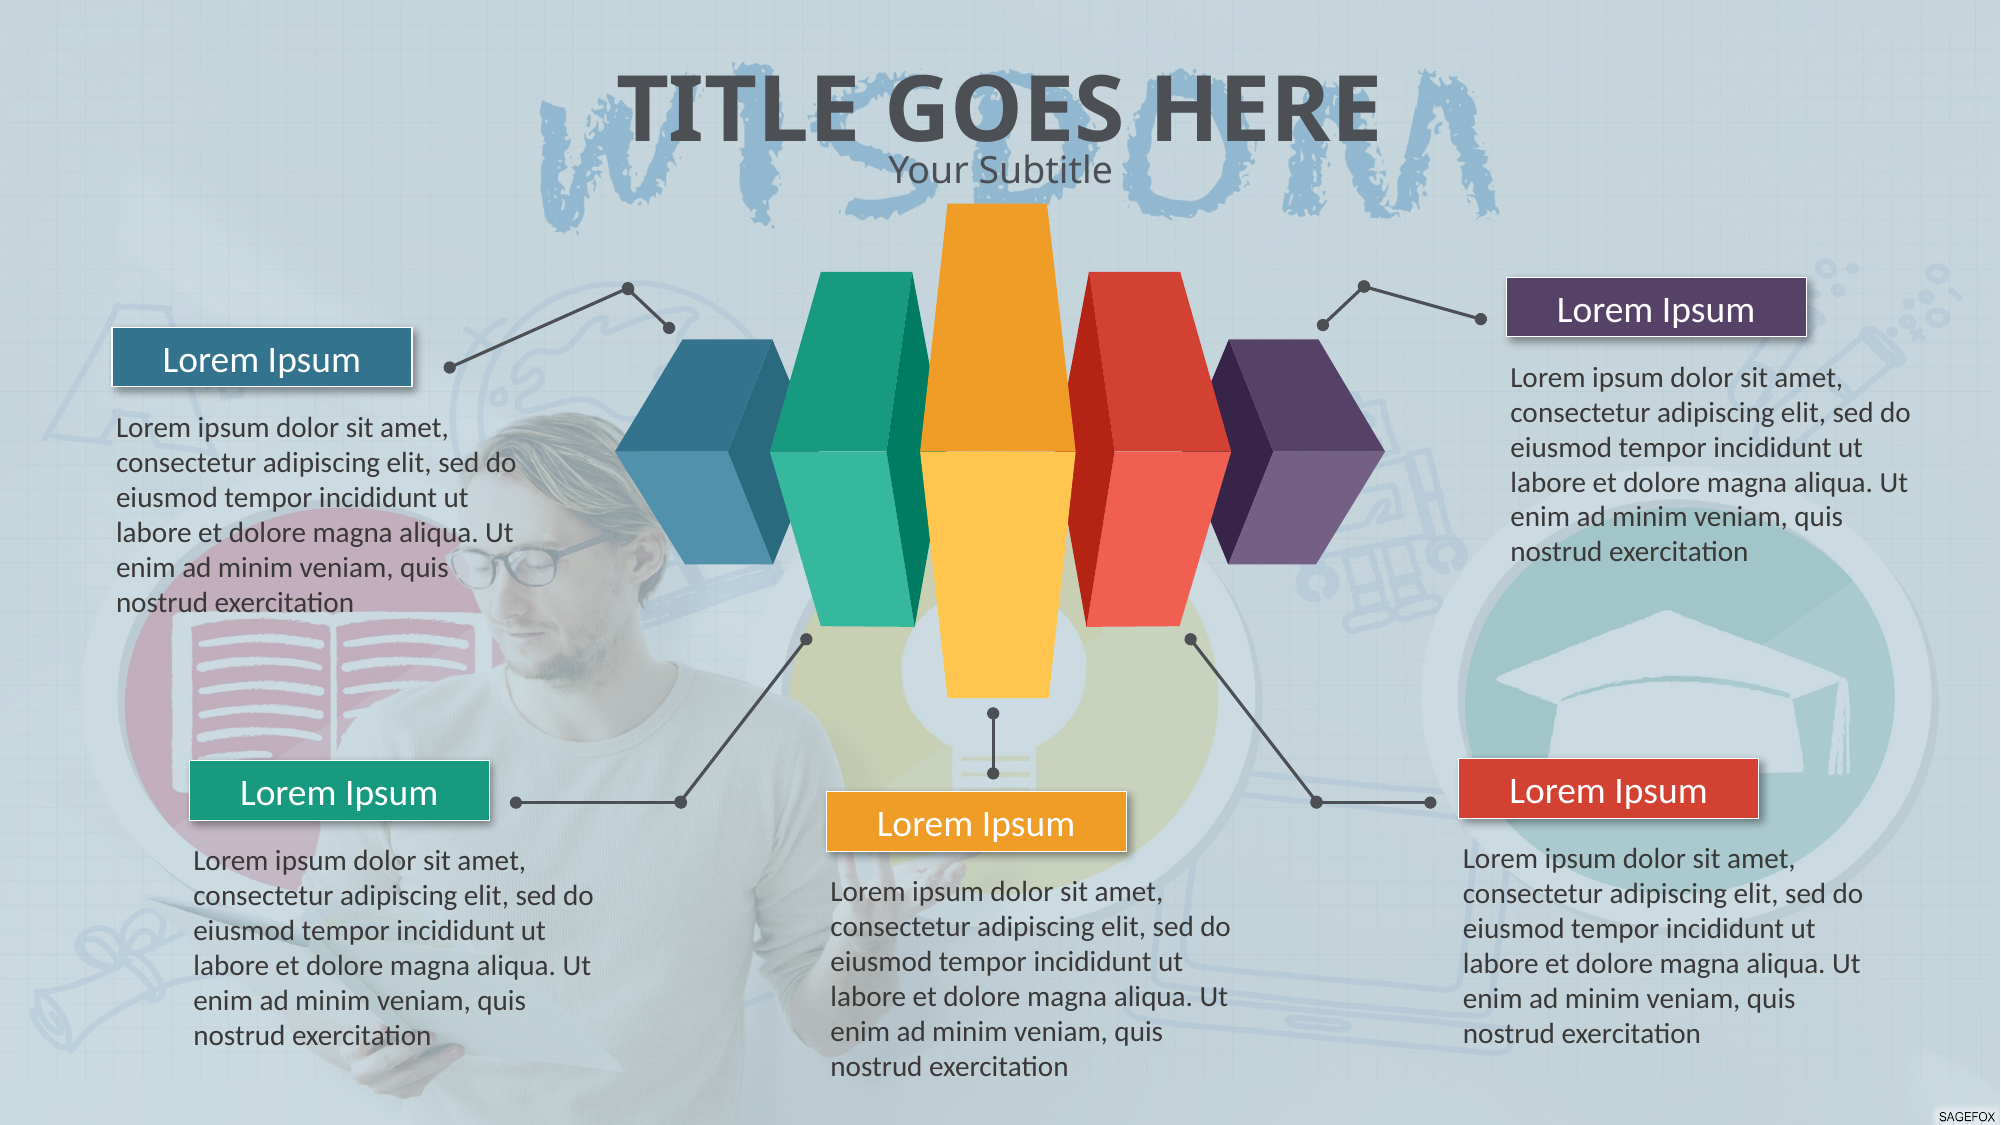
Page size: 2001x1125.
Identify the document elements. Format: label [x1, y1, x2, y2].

text_box [1500, 276, 1931, 578]
text_box [493, 257, 626, 438]
text_box [548, 42, 1452, 199]
text_box [920, 203, 1076, 699]
text_box [1342, 269, 1462, 375]
text_box [1076, 271, 1232, 627]
text_box [1190, 639, 1431, 803]
text_box [614, 339, 769, 565]
text_box [1452, 758, 1884, 1057]
text_box [183, 760, 614, 1059]
picture [1936, 1111, 1997, 1125]
text_box [1232, 339, 1385, 565]
text_box [820, 791, 1251, 1090]
text_box [515, 639, 807, 803]
text_box [769, 271, 920, 627]
text_box [106, 327, 537, 626]
